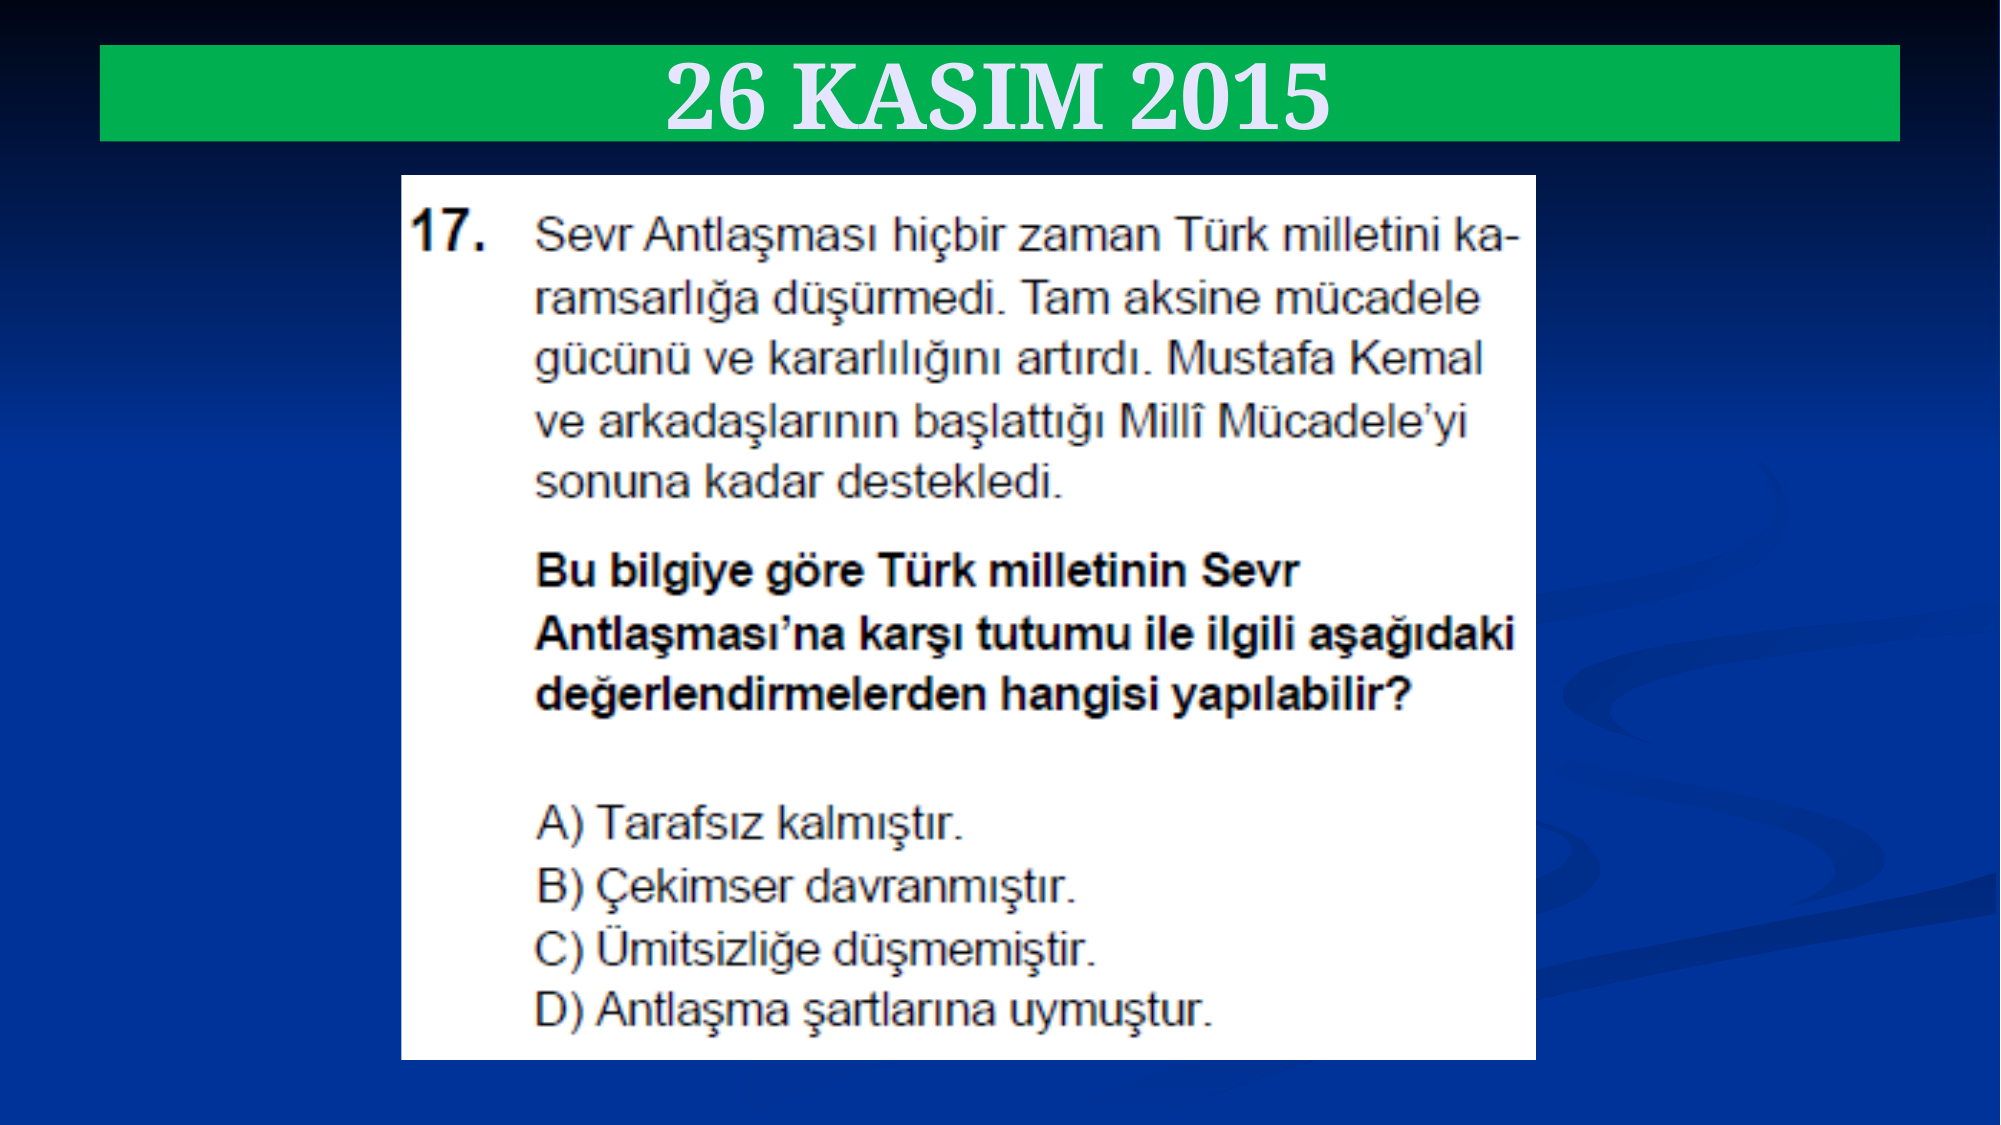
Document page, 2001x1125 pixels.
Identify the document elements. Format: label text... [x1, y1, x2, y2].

title 26 KASIM 2015 [99, 45, 1900, 142]
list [401, 175, 1537, 1060]
